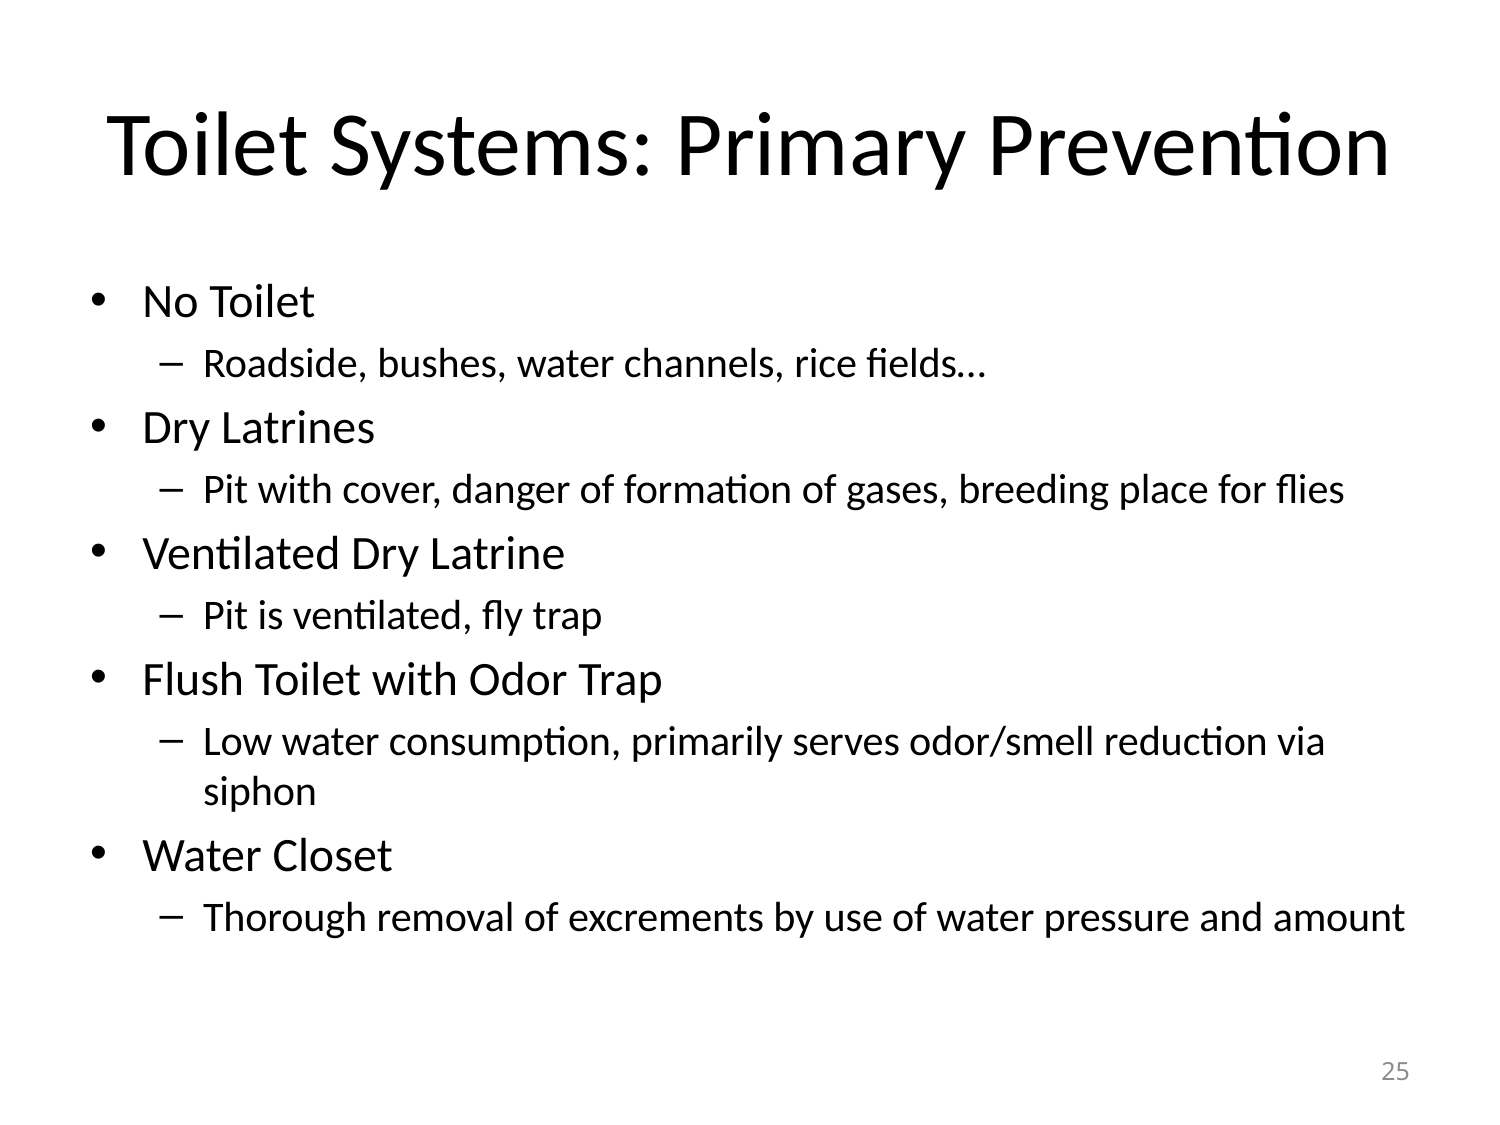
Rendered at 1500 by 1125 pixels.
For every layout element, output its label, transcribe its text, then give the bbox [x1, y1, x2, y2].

list No Toilet Roadside, bushes, water channels, rice fields… Dry Latrines Pit with cover, danger of formation of gases, breeding place for flies Ventilated Dry Latrine Pit is ventilated, fly trap Flush Toilet with Odor Trap Low water consumption, primarily serves odor/smell reduction via siphon Water Closet Thorough removal of excrements by use of water pressure and amount [75, 262, 1425, 1005]
slide_number 25 [1074, 1042, 1425, 1103]
title Toilet Systems: Primary Prevention [75, 45, 1425, 233]
